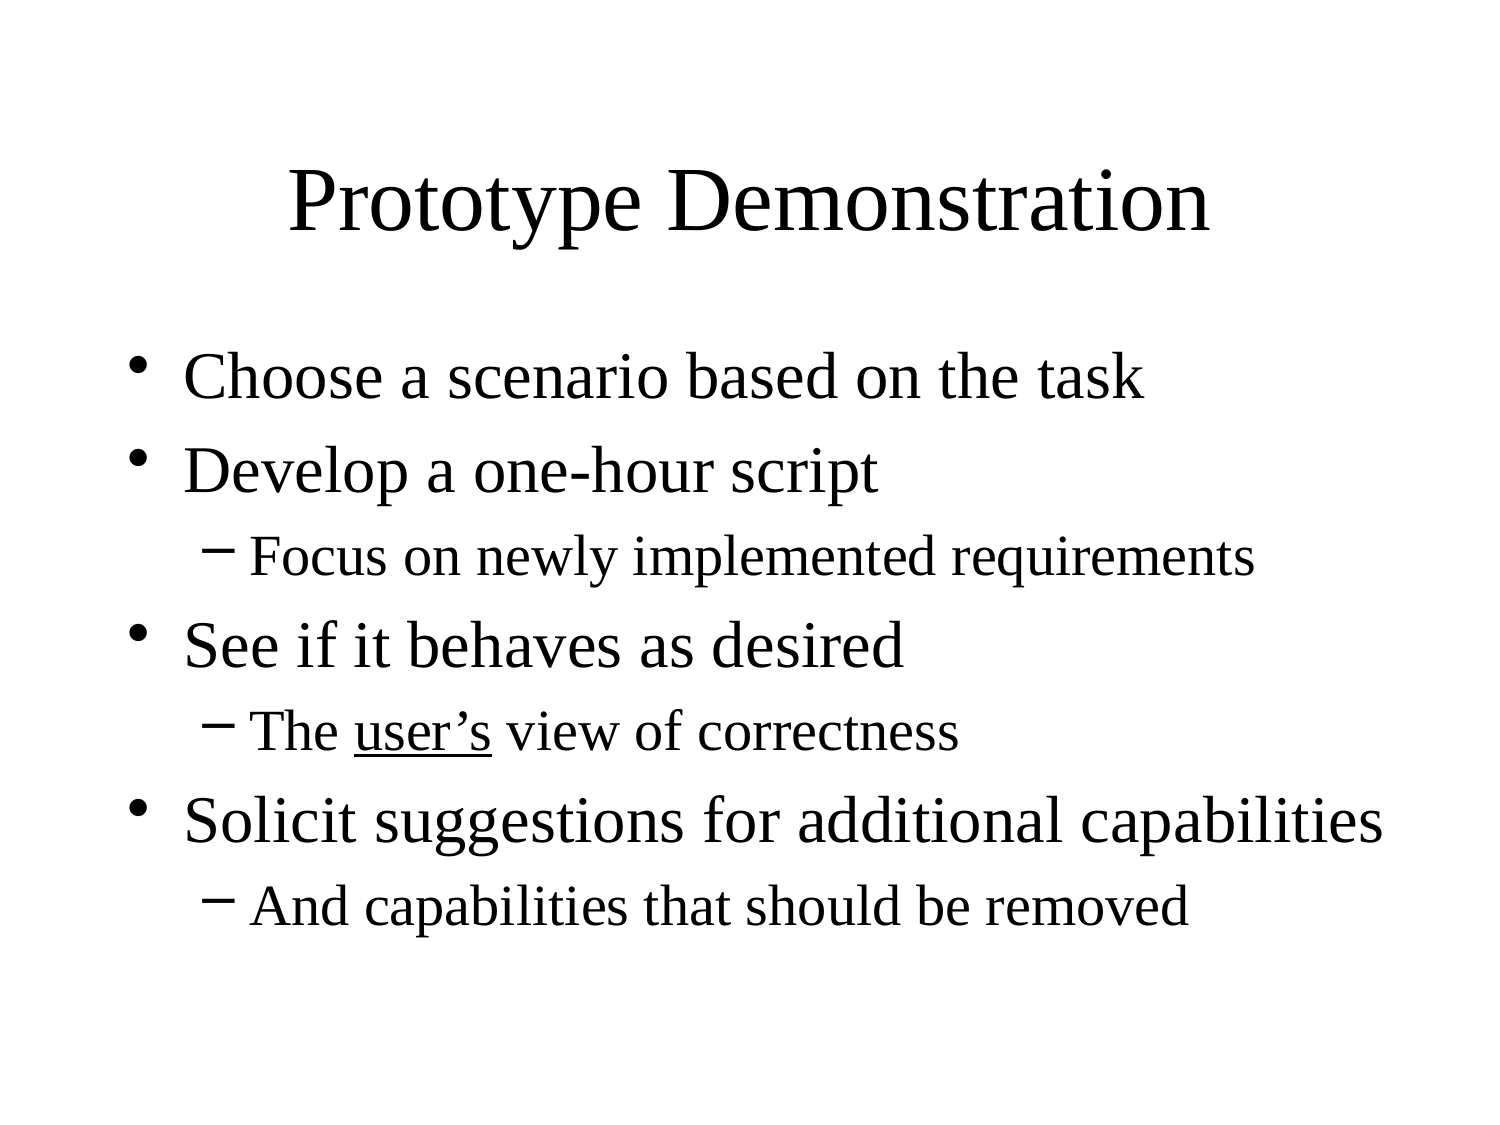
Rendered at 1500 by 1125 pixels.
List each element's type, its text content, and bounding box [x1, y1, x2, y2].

title Prototype Demonstration [112, 99, 1388, 288]
list Choose a scenario based on the task Develop a one-hour script Focus on newly implemented requirements See if it behaves as desired The user’s view of correctness Solicit suggestions for additional capabilities And capabilities that should be removed [112, 324, 1413, 1000]
